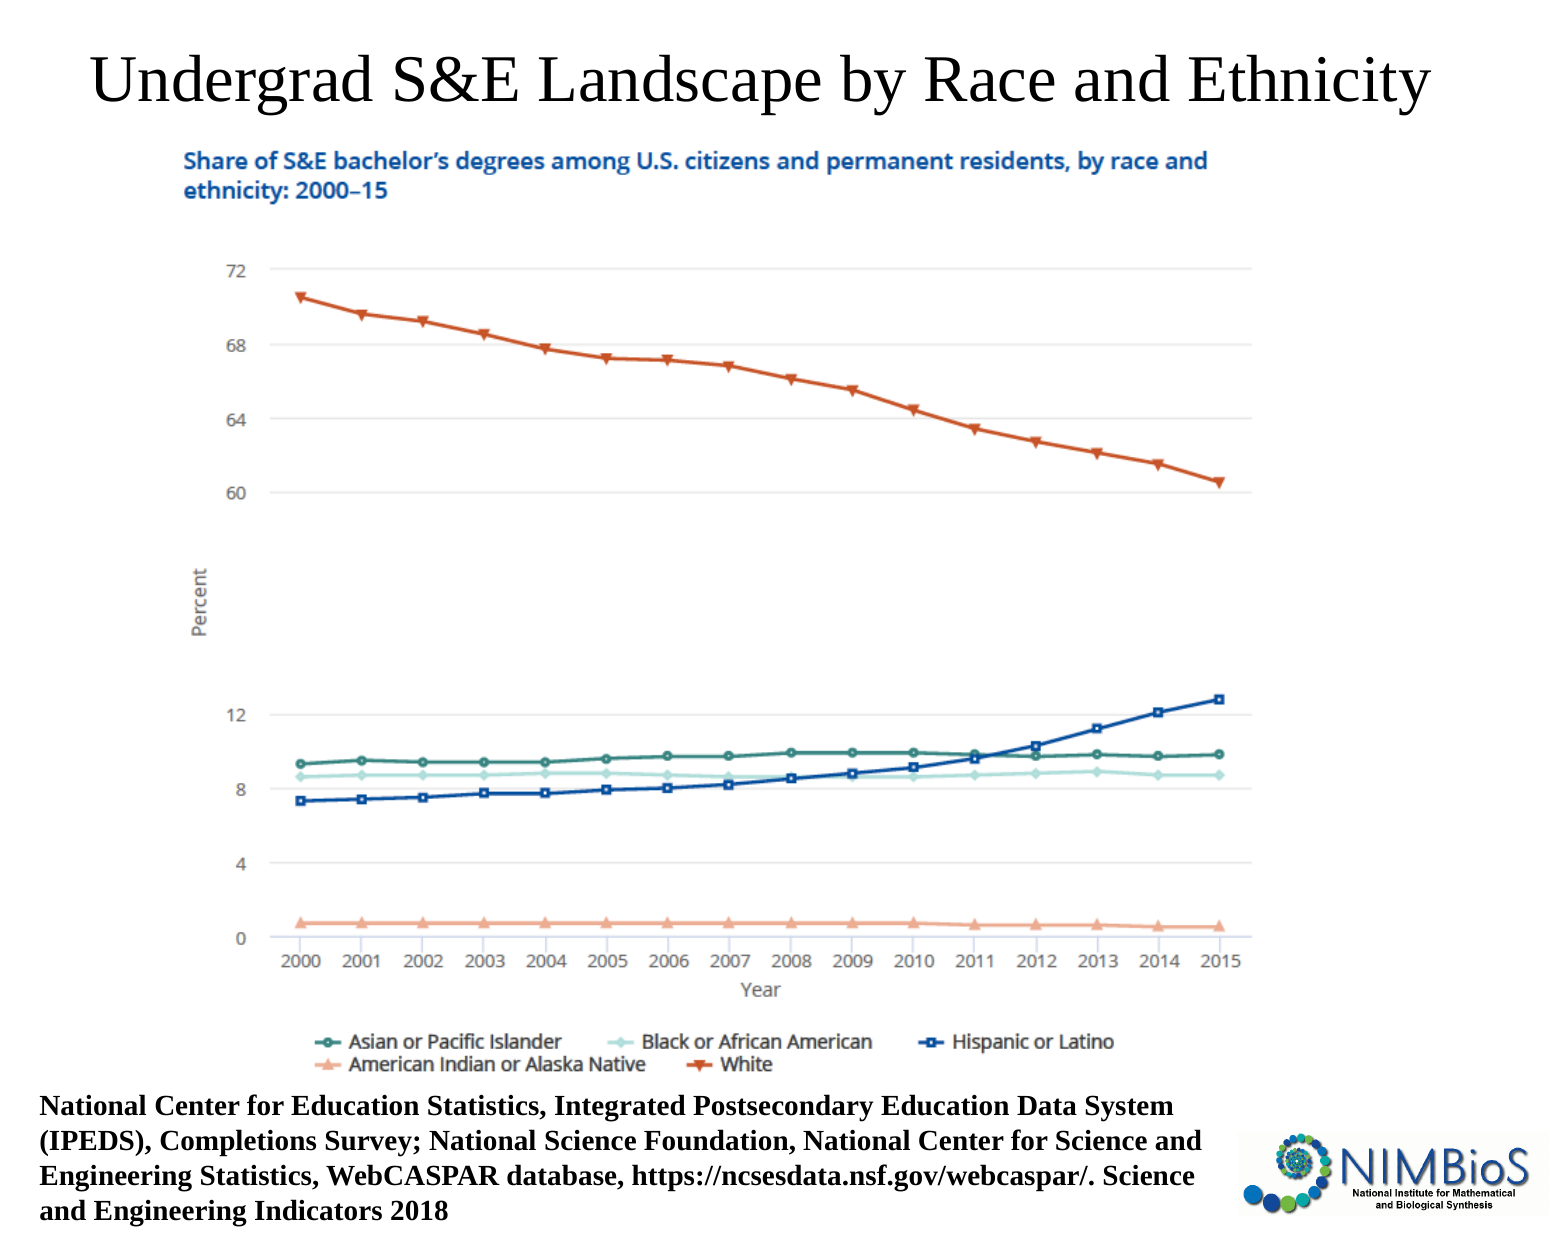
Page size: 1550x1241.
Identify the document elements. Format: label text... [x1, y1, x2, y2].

title Undergrad S&E Landscape by Race and Ethnicity [49, 0, 1474, 179]
picture [161, 130, 1268, 1102]
picture [1236, 1131, 1550, 1216]
text_box National Center for Education Statistics, Integrated Postsecondary Education Data System (IPEDS), Completions Survey; National Science Foundation, National Center for Science and Engineering Statistics, WebCASPAR database, https://ncsesdata.nsf.gov/webcaspar/. Science and Engineering Indicators 2018 [24, 1078, 1238, 1234]
